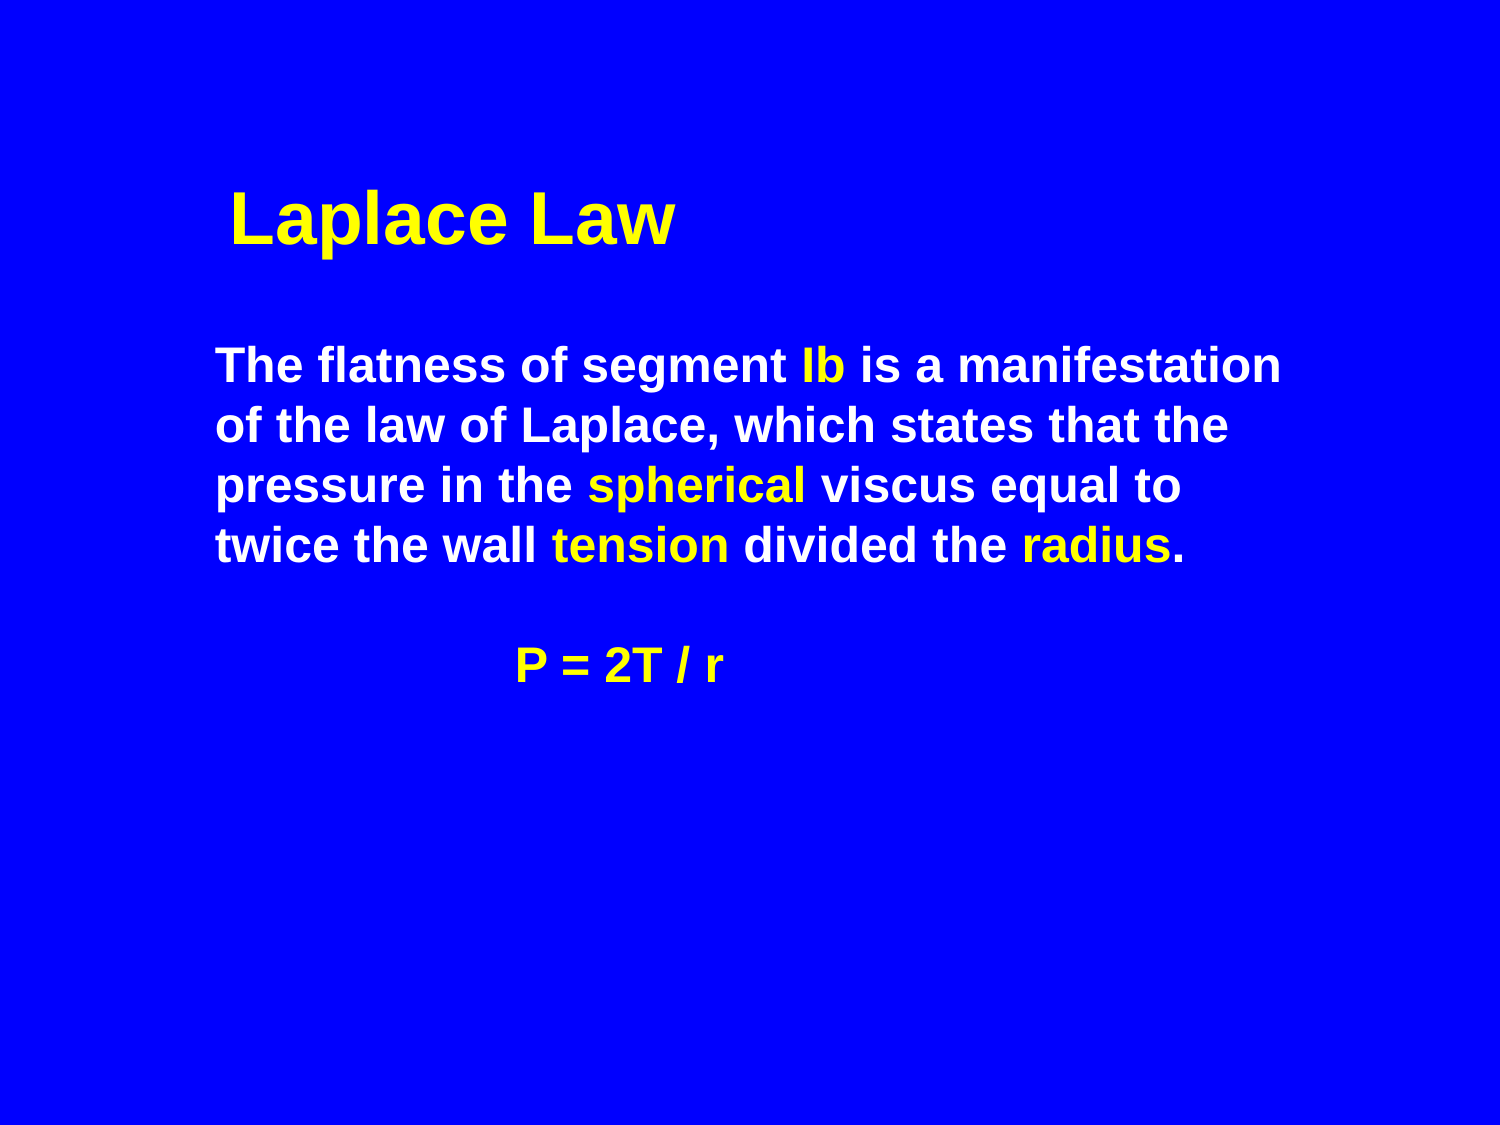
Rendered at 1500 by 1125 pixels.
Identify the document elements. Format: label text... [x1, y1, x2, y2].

text_box The flatness of segment Ib is a manifestation of the law of Laplace, which states that the pressure in the spherical viscus equal to twice the wall tension divided the radius. P = 2T / r [200, 324, 1300, 800]
text_box Laplace Law [215, 162, 712, 268]
